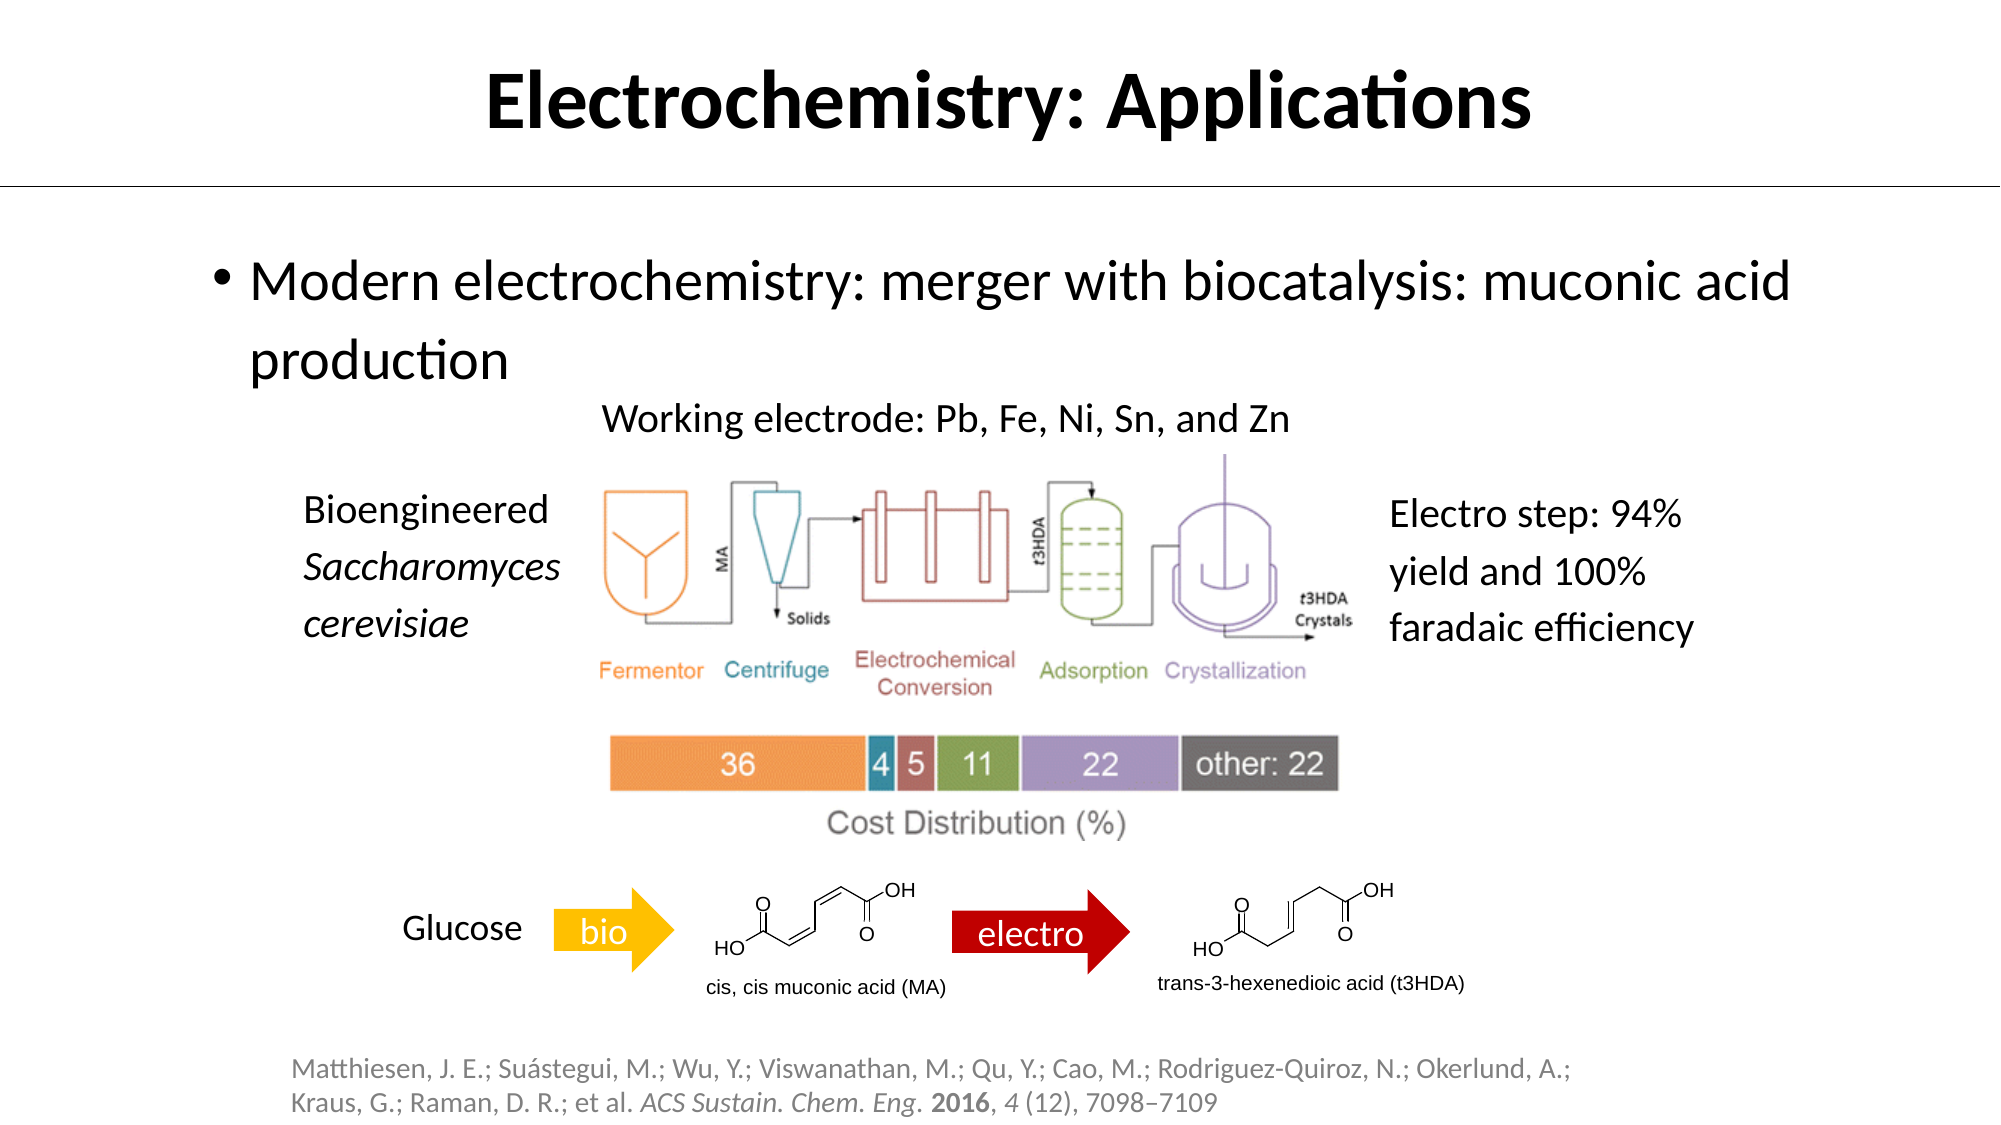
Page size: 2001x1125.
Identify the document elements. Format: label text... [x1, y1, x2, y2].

text_box Working electrode: Pb, Fe, Ni, Sn, and Zn [586, 376, 1307, 449]
picture [599, 454, 1353, 841]
text_box Electro step: 94% yield and 100% faradaic efficiency [1374, 471, 1758, 658]
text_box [1154, 881, 1471, 1008]
text_box Matthiesen, J. E.; Suástegui, M.; Wu, Y.; Viswanathan, M.; Qu, Y.; Cao, M.; Rodriguez-Quiroz, N.; Okerlund, A.; Kraus, G.; Raman, D. R.; et al. ACS Sustain. Chem. Eng. 2016, 4 (12), 7098–7109 [276, 1041, 1628, 1125]
text_box Glucose [387, 895, 575, 956]
text_box electro [953, 889, 1131, 975]
text_box Electrochemistry: Applications [451, 38, 1549, 153]
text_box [703, 877, 953, 1008]
list Modern electrochemistry: merger with biocatalysis: muconic acid production [197, 224, 1830, 981]
text_box Bioengineered Saccharomyces cerevisiae [288, 467, 599, 654]
text_box bio [553, 887, 675, 973]
